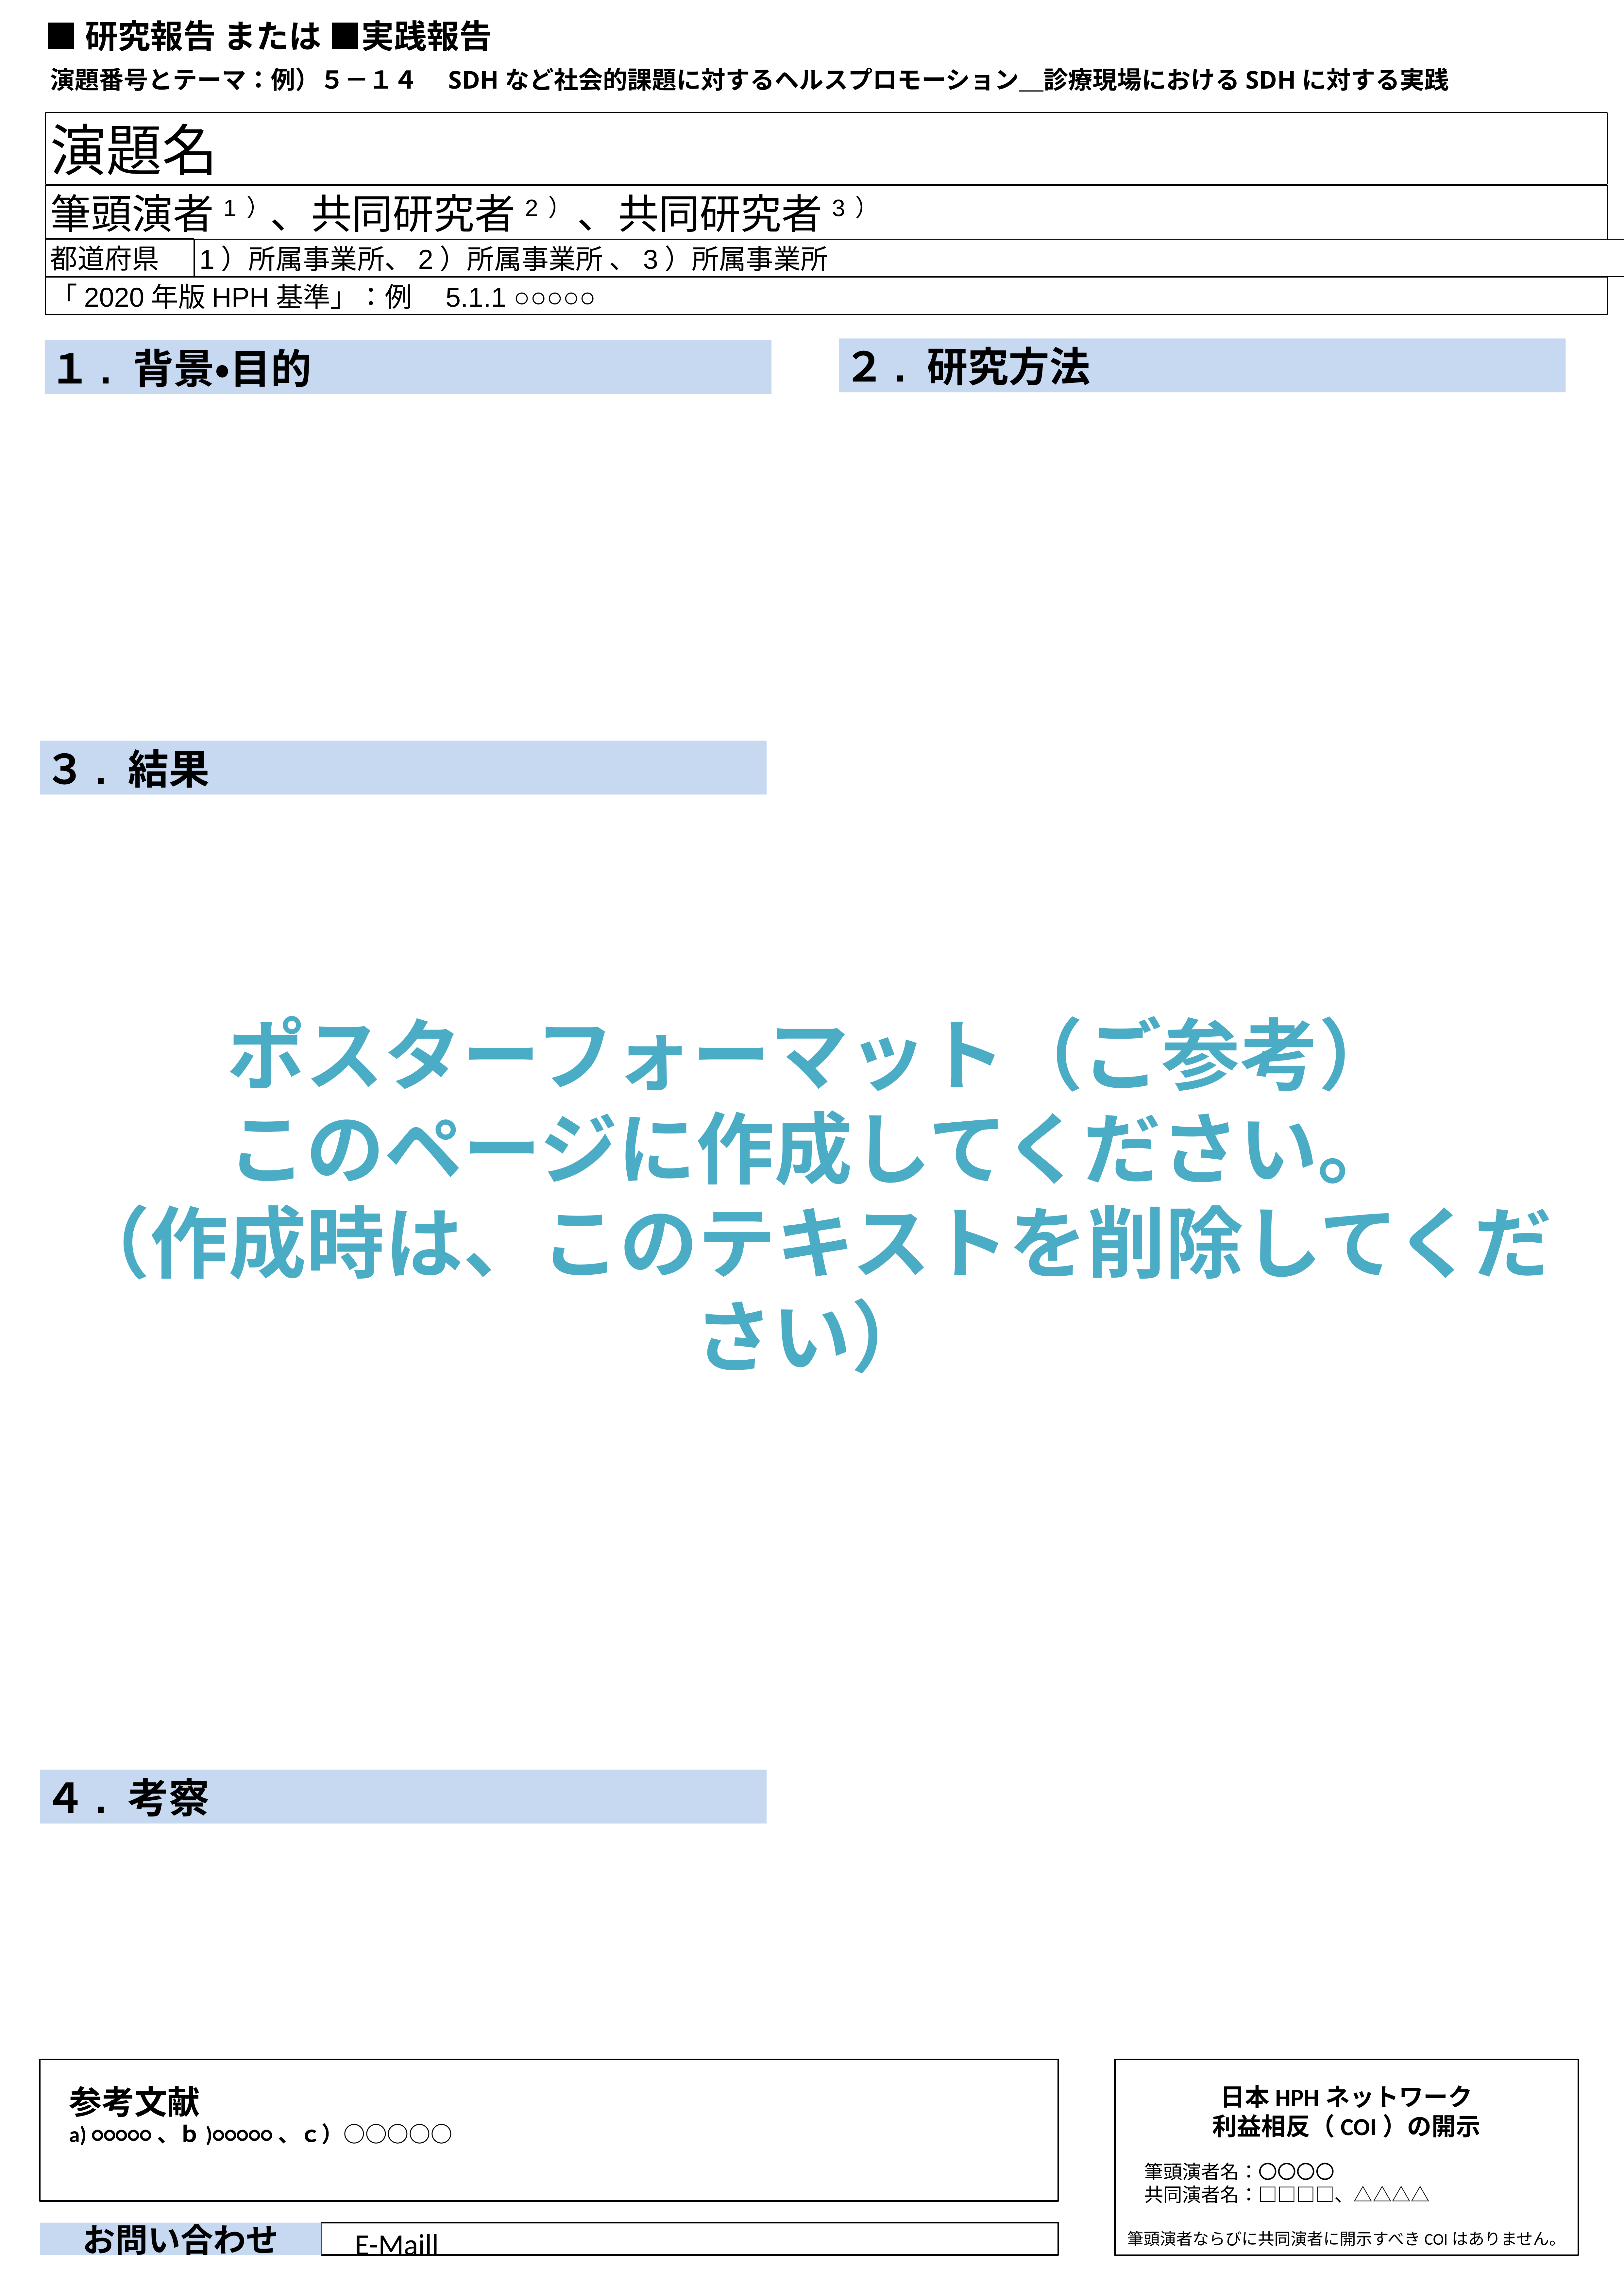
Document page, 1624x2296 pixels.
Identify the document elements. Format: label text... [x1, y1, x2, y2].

text_box 演題番号とテーマ：例）５－１４ SDHなど社会的課題に対するヘルスプロモーション＿診療現場におけるSDHに対する実践 [45, 62, 1624, 96]
text_box 日本HPHネットワーク 利益相反（COI）の開示 筆頭演者名：〇〇〇〇 共同演者名：□□□□、△△△△ 筆頭演者ならびに共同演者に開示すべきCOIはありません。 [1115, 2059, 1578, 2255]
text_box ■研究報告 または ■実践報告 [40, 13, 518, 58]
text_box ４. 考察 [40, 1769, 767, 1824]
text_box ３. 結果 [40, 740, 767, 795]
text_box 参考文献 a) ○○○○○、ｂ)○○○○○、ｃ）○○○○○ [40, 2059, 1058, 2201]
text_box E-Maill [322, 2222, 1058, 2255]
text_box 都道府県 [45, 239, 194, 277]
text_box ポスターフォーマット（ご参考） このページに作成してください。 （作成時は、このテキストを削除してください） [45, 1003, 1578, 1384]
text_box １. 背景・目的 [44, 340, 772, 394]
text_box ２. 研究方法 [839, 338, 1566, 393]
text_box 1）所属事業所、2）所属事業所 、3）所属事業所 [195, 239, 1624, 277]
text_box 演題名 [45, 112, 1607, 184]
text_box お問い合わせ [39, 2222, 322, 2256]
text_box 「2020年版HPH基準」：例 5.1.1 ○○○○○ [45, 277, 1607, 315]
text_box 筆頭演者1）、共同研究者2） 、共同研究者3） [45, 185, 1607, 239]
